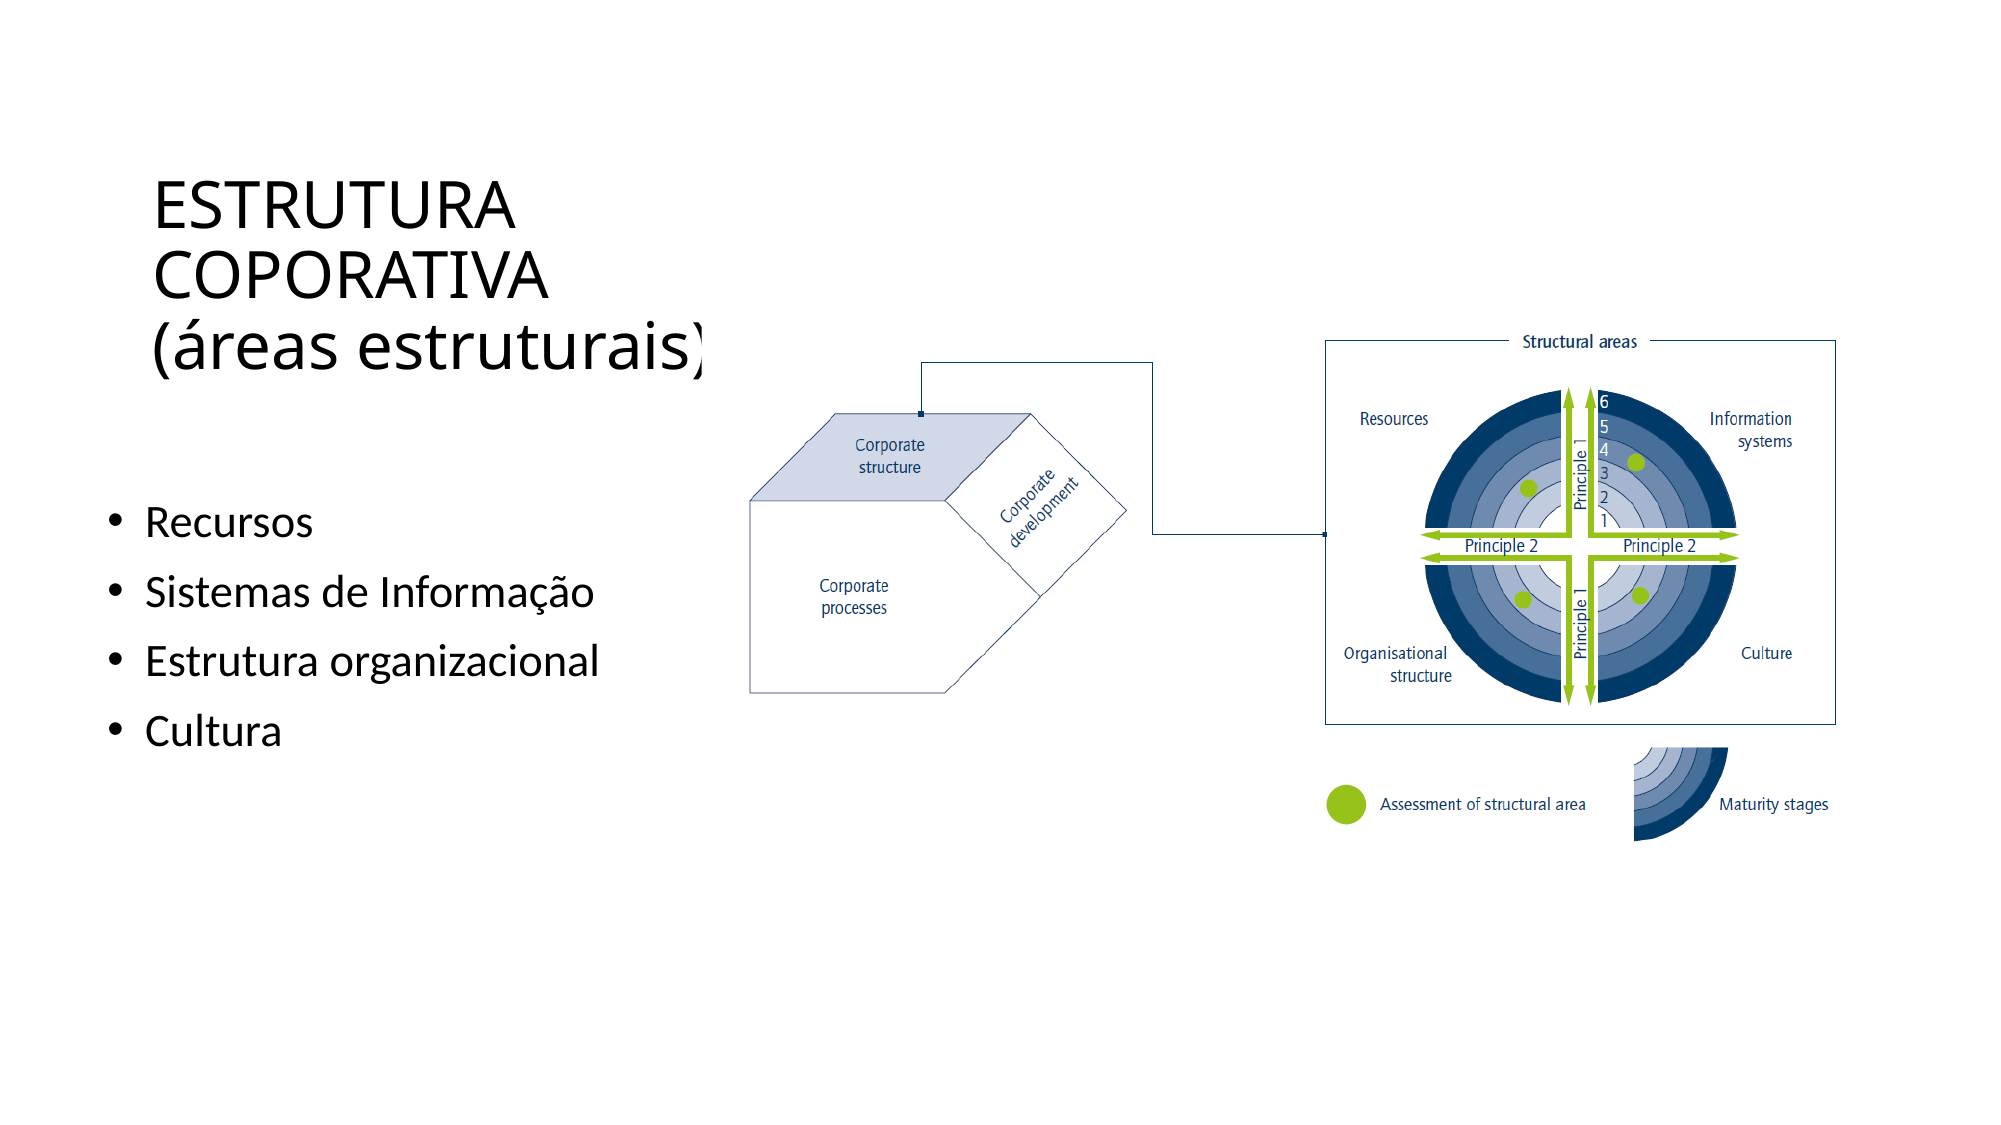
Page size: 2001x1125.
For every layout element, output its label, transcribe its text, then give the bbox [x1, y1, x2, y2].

title ESTRUTURA COPORATIVA (áreas estruturais) [137, 104, 729, 392]
list Recursos Sistemas de Informação Estrutura organizacional Cultura [92, 490, 642, 845]
picture [701, 256, 1891, 869]
